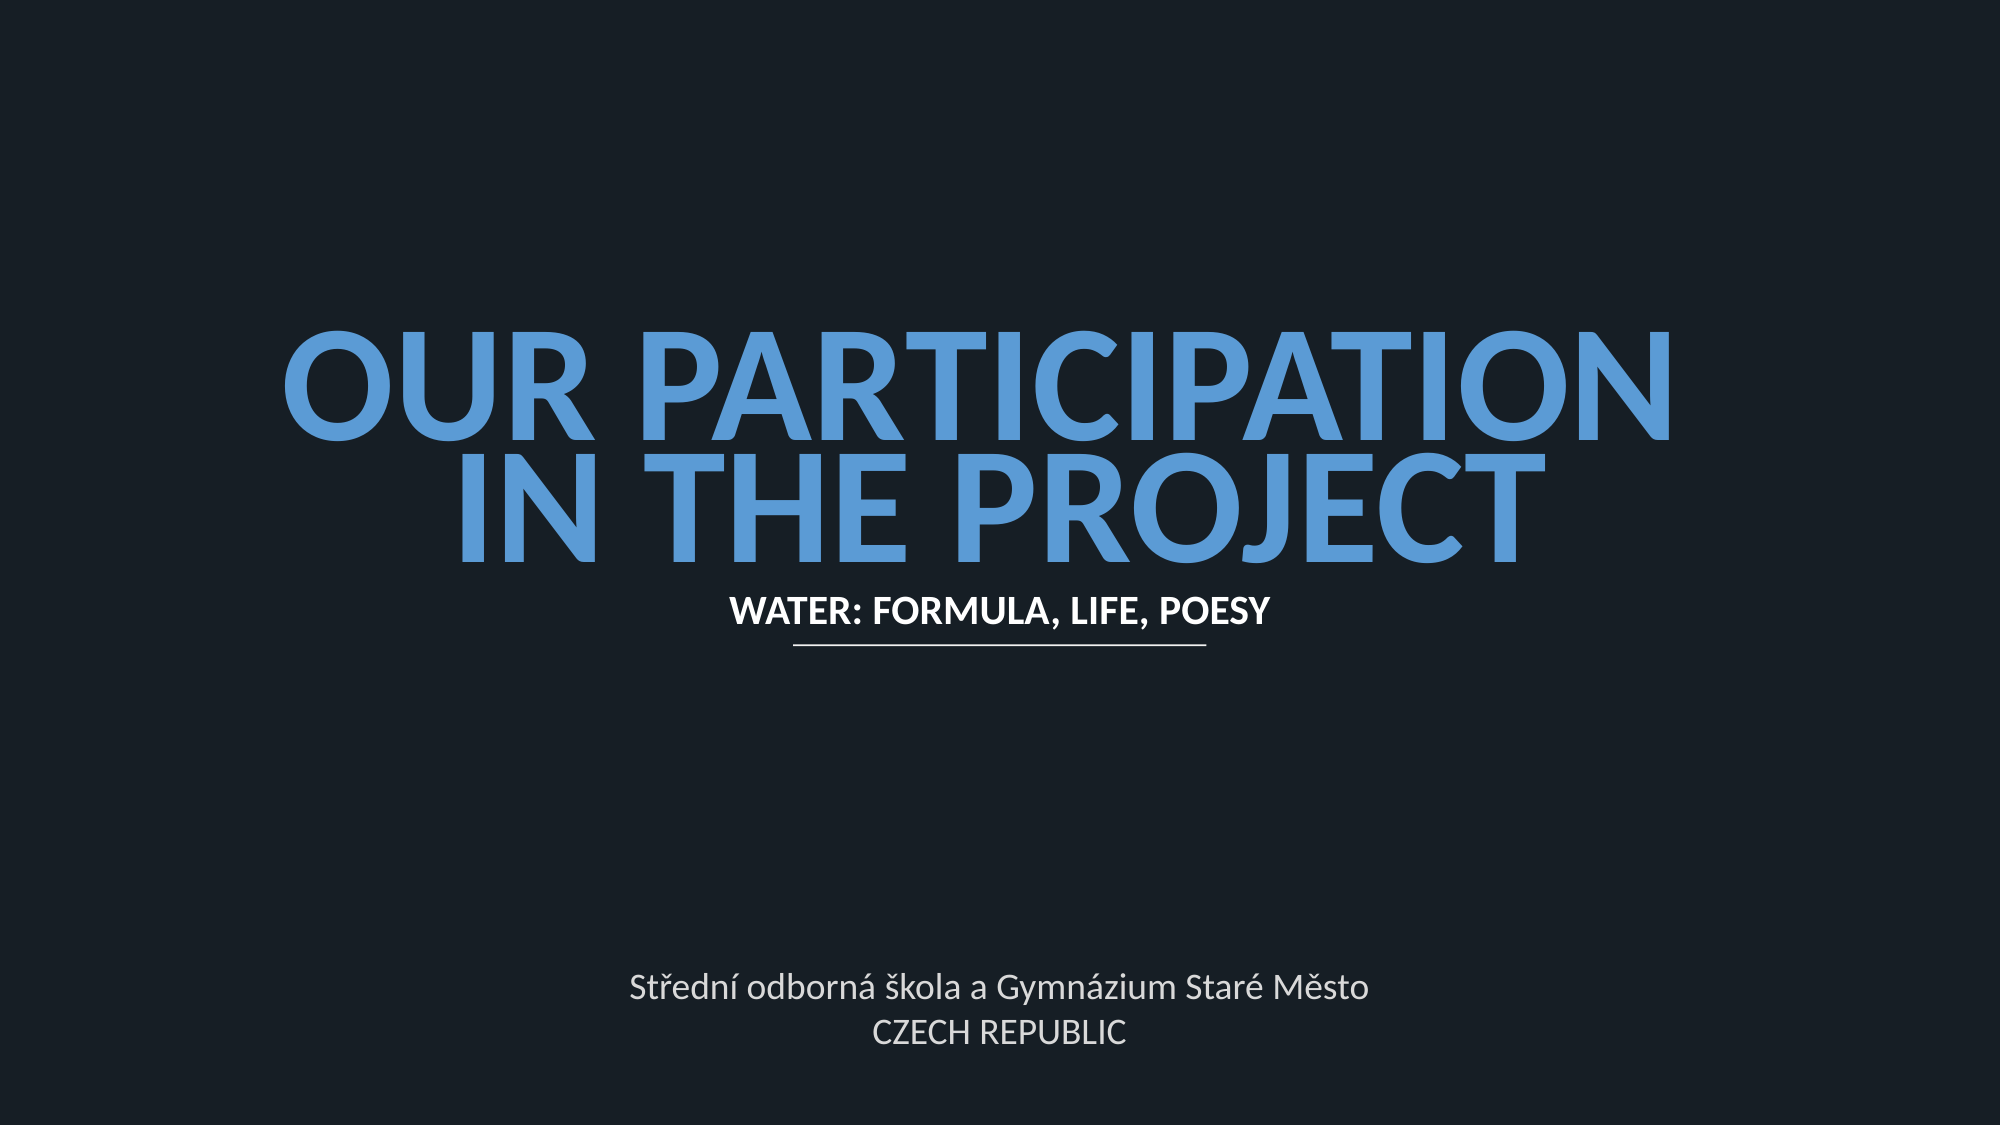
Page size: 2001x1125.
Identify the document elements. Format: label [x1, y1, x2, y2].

text_box [0, 0, 2000, 1125]
